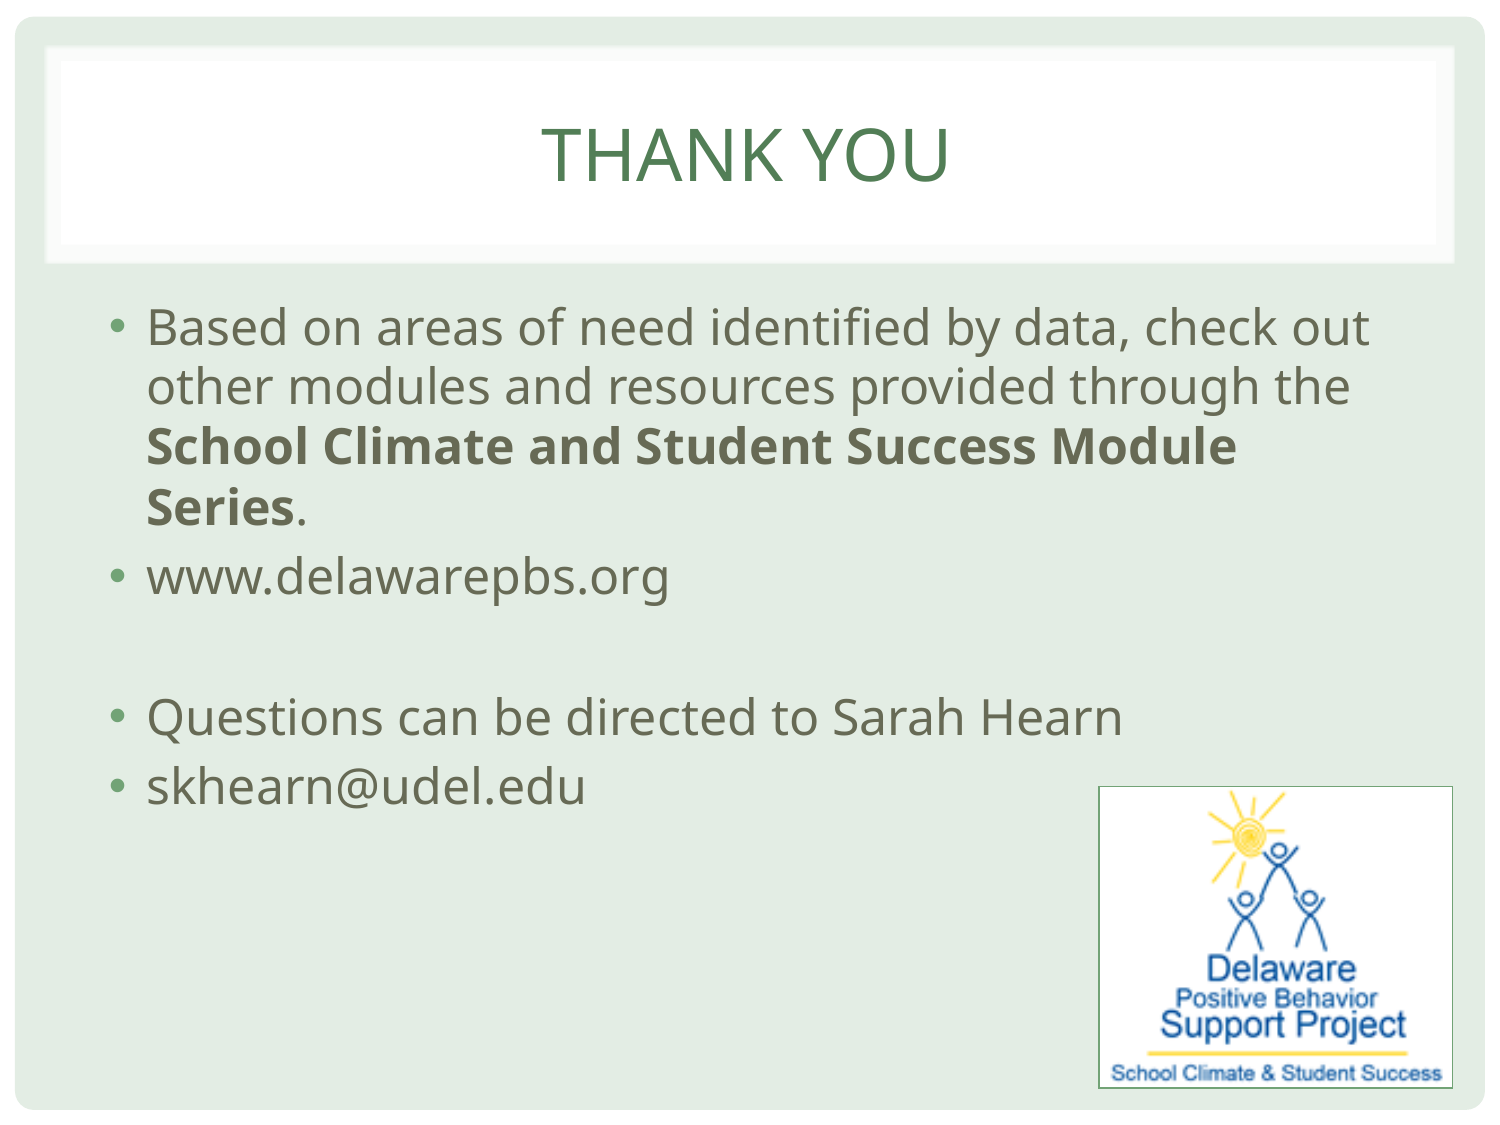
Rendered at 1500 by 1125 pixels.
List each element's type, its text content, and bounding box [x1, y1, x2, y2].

picture [1099, 787, 1452, 1088]
list Based on areas of need identified by data, check out other modules and resources provided through the School Climate and Student Success Module Series. www.delawarepbs.org Questions can be directed to Sarah Hearn skhearn@udel.edu [75, 287, 1425, 1005]
title Thank you [69, 66, 1425, 238]
